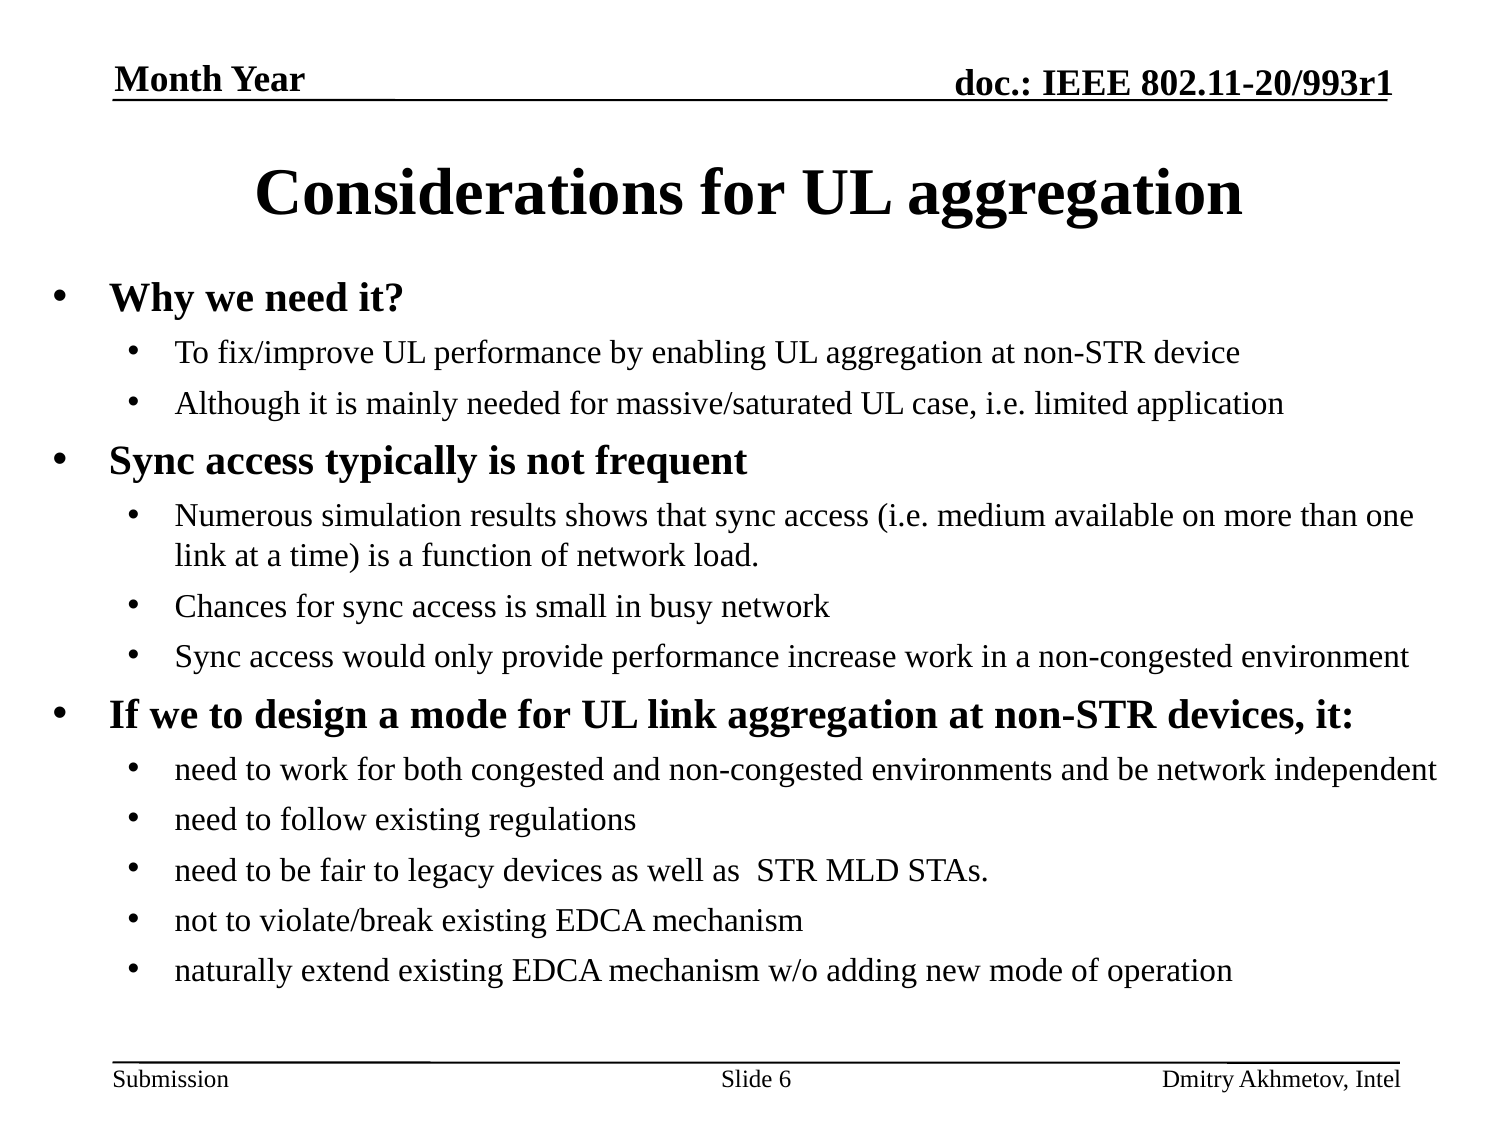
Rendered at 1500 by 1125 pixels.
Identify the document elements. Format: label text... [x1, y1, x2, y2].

footer Dmitry Akhmetov, Intel [878, 1061, 1402, 1093]
slide_number Slide 6 [712, 1061, 800, 1123]
title Considerations for UL aggregation [112, 112, 1388, 262]
list Why we need it? To fix/improve UL performance by enabling UL aggregation at non-STR device Although it is mainly needed for massive/saturated UL case, i.e. limited application Sync access typically is not frequent Numerous simulation results shows that sync access (i.e. medium available on more than one link at a time) is a function of network load. Chances for sync access is small in busy network Sync access would only provide performance increase work in a non-congested environment If we to design a mode for UL link aggregation at non-STR devices, it: need to work for both congested and non-congested environments and be network independent need to follow existing regulations need to be fair to legacy devices as well as STR MLD STAs. not to violate/break existing EDCA mechanism naturally extend existing EDCA mechanism w/o adding new mode of operation [37, 262, 1463, 1063]
slide_number Month Year [114, 54, 423, 100]
